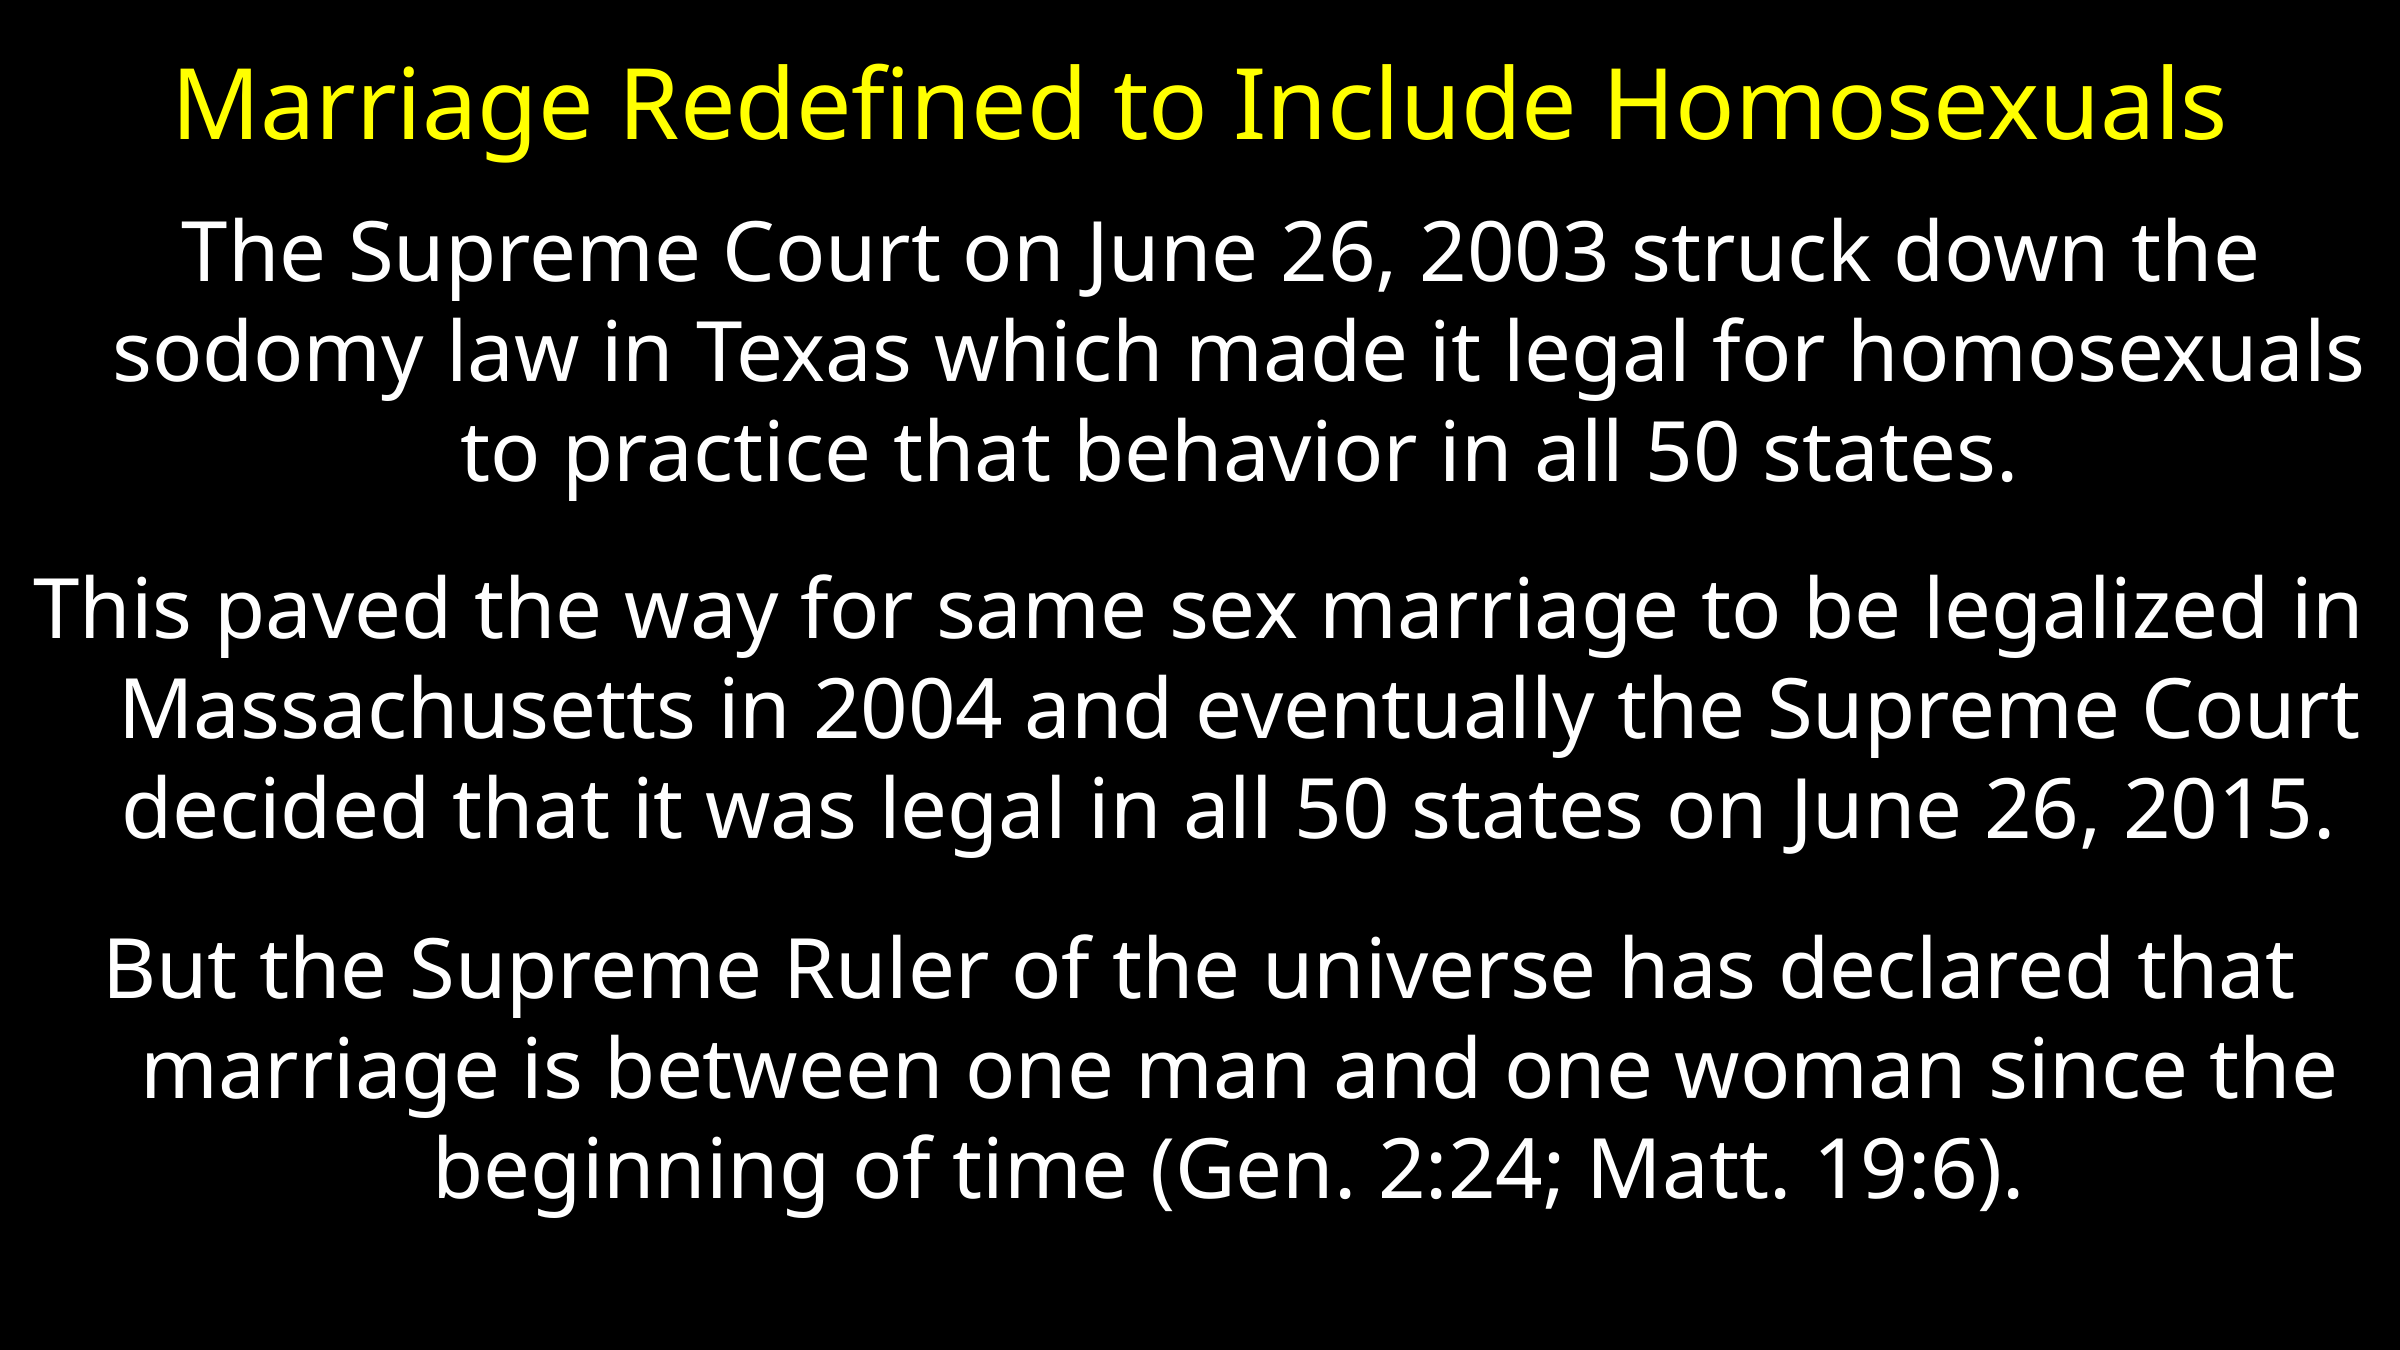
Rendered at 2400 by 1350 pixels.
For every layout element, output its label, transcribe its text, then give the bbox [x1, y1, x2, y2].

list The Supreme Court on June 26, 2003 struck down the sodomy law in Texas which made it legal for homosexuals to practice that behavior in all 50 states. This paved the way for same sex marriage to be legalized in Massachusetts in 2004 and eventually the Supreme Court decided that it was legal in all 50 states on June 26, 2015. But the Supreme Ruler of the universe has declared that marriage is between one man and one woman since the beginning of time (Gen. 2:24; Matt. 19:6). [0, 187, 2400, 1350]
title Marriage Redefined to Include Homosexuals [0, 0, 2400, 187]
